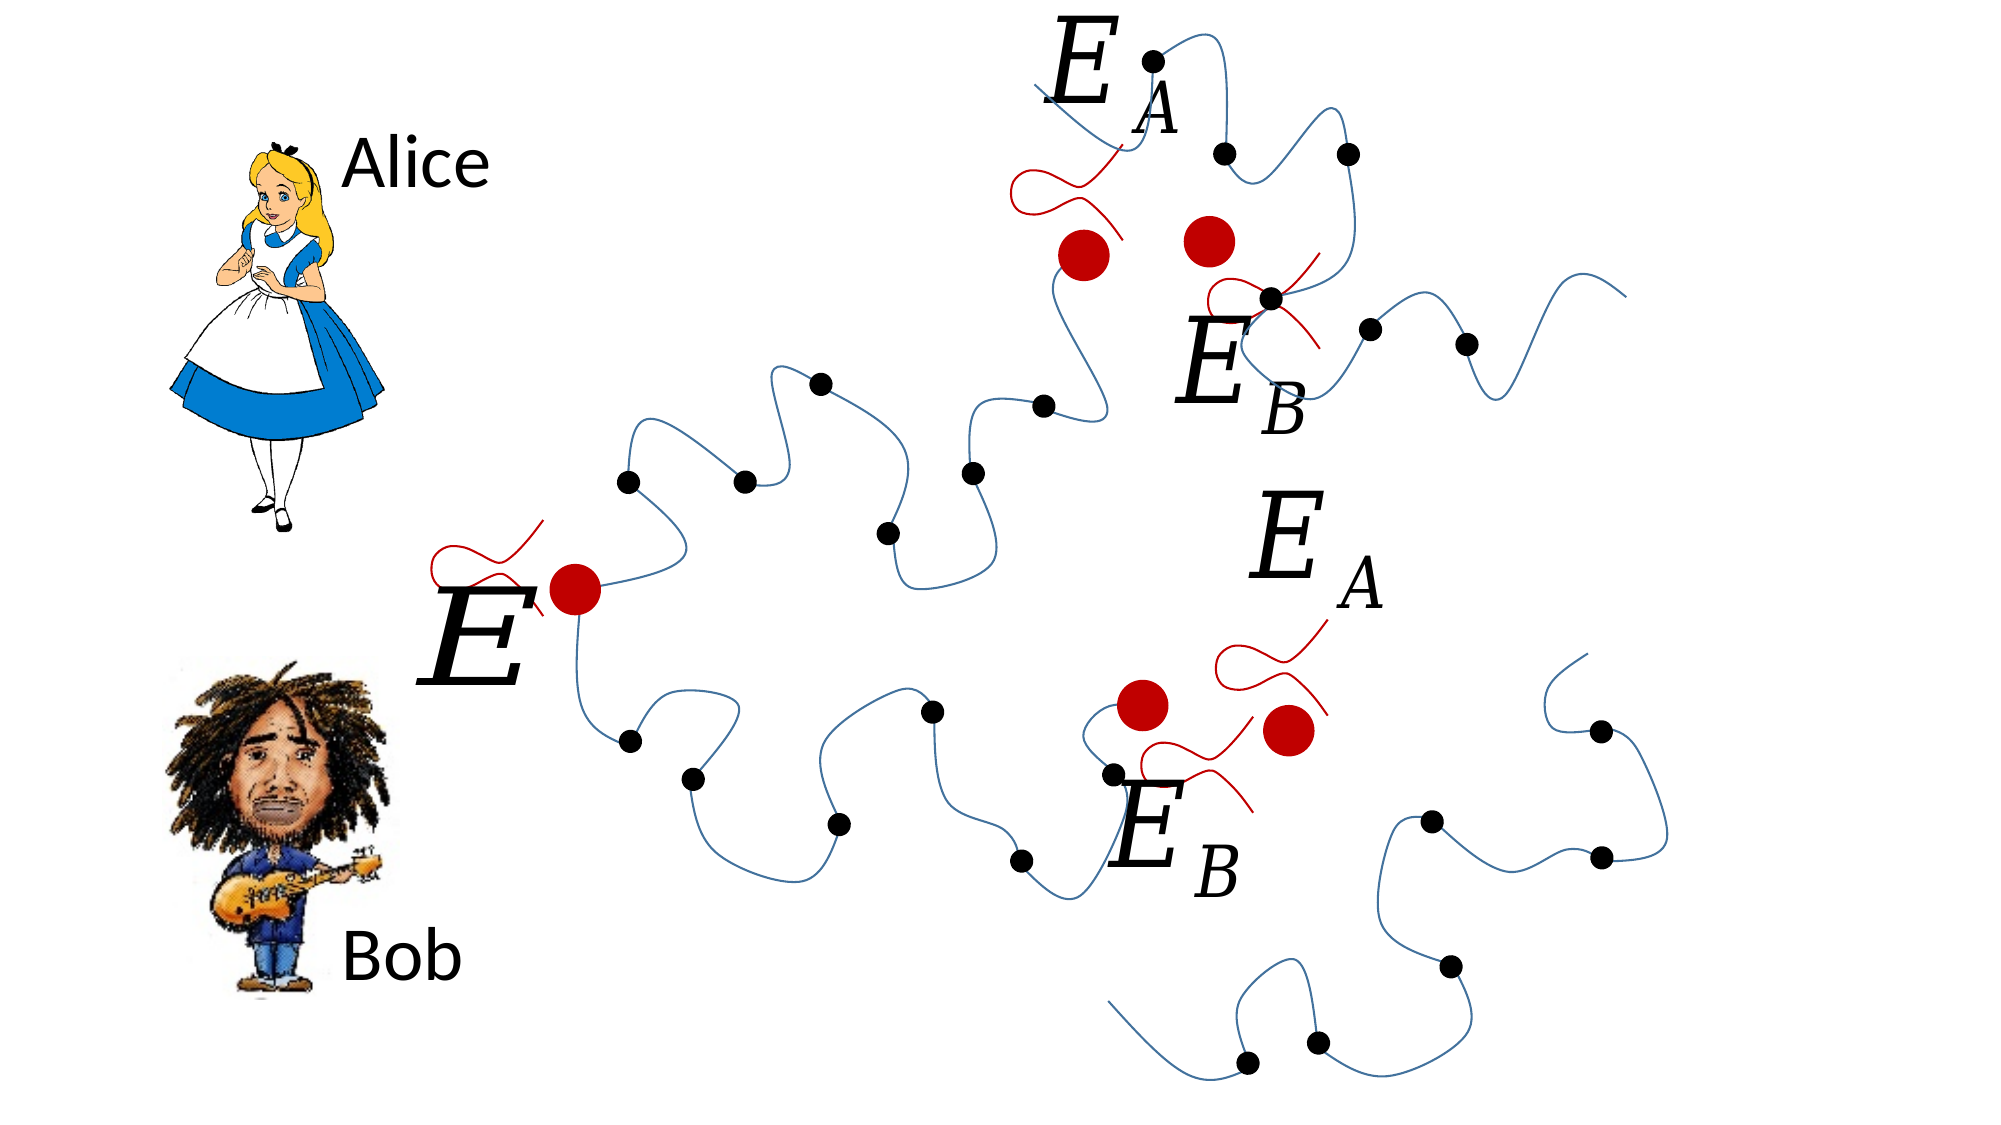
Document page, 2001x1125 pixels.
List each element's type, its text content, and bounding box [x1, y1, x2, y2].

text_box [556, 264, 1137, 587]
text_box [430, 519, 545, 617]
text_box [1215, 473, 1385, 741]
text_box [1010, 0, 1181, 281]
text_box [1122, 741, 1709, 1044]
text_box Bob [326, 896, 705, 1004]
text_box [1102, 680, 1215, 914]
text_box [549, 572, 601, 616]
text_box Alice [326, 103, 705, 211]
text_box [1041, 38, 1621, 361]
picture [138, 142, 417, 534]
picture [162, 656, 400, 1000]
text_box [1169, 361, 1320, 450]
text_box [576, 596, 1163, 900]
